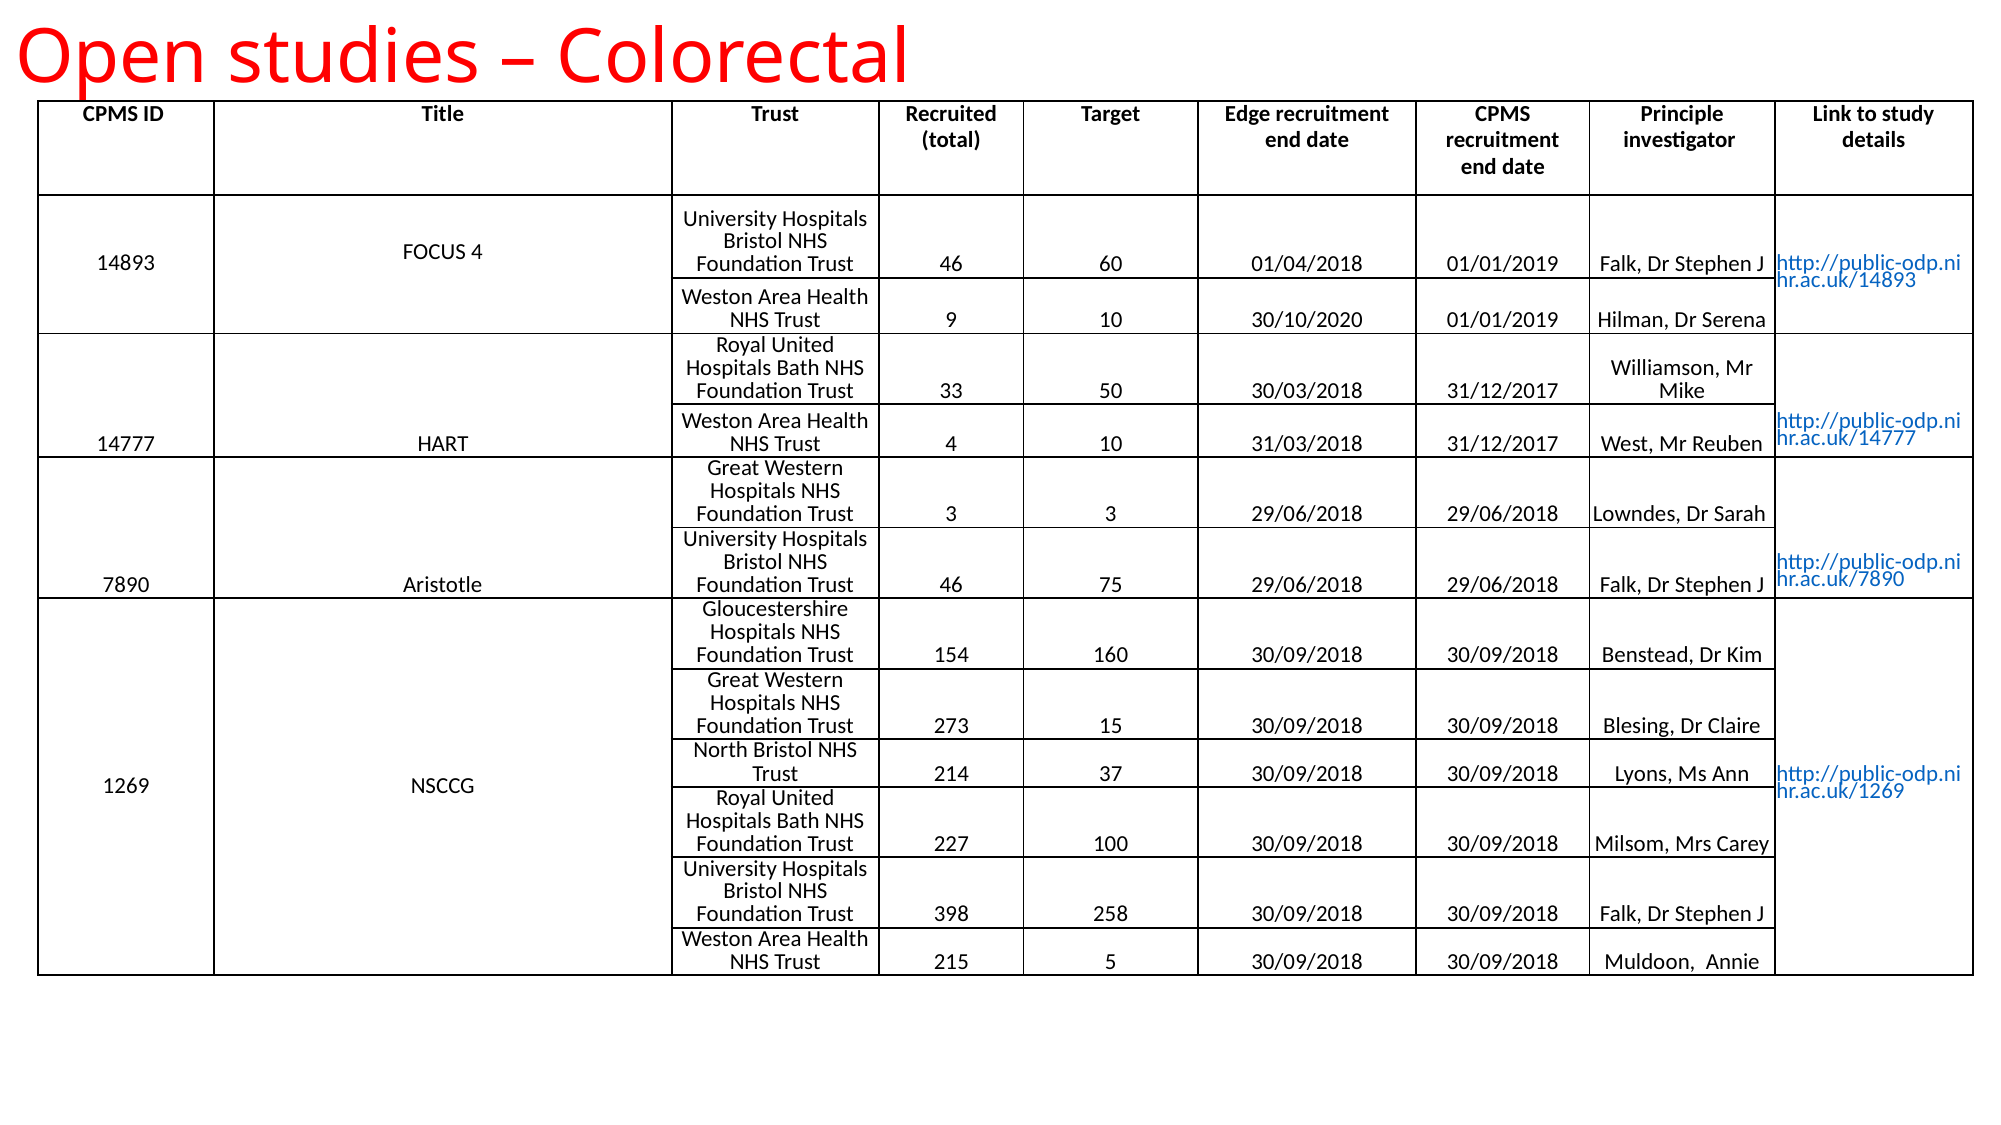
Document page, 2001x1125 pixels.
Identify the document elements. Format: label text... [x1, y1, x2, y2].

table_cell 29/06/2018 [1417, 458, 1589, 527]
table_cell Benstead, Dr Kim [1590, 599, 1774, 668]
table_cell University Hospitals Bristol NHS Foundation Trust [673, 858, 878, 927]
table_cell 37 [1024, 740, 1197, 786]
table_header Recruited (total) [880, 102, 1023, 194]
table_cell Falk, Dr Stephen J [1590, 858, 1774, 927]
table_cell 60 [1024, 196, 1197, 277]
table_cell 31/03/2018 [1199, 405, 1415, 456]
table_cell 30/09/2018 [1199, 740, 1415, 786]
table_cell 3 [880, 458, 1023, 527]
table_cell 1269 [39, 599, 213, 974]
table_cell NSCCG [215, 599, 671, 974]
table_cell 154 [880, 599, 1023, 668]
table_cell 50 [1024, 334, 1197, 403]
table_header CPMS recruitment end date [1417, 102, 1589, 194]
table_cell Royal United Hospitals Bath NHS Foundation Trust [673, 334, 878, 403]
table_cell 30/09/2018 [1199, 788, 1415, 856]
title Open studies – Colorectal [0, 0, 1297, 117]
table_cell 01/01/2019 [1417, 279, 1589, 333]
table_cell Hilman, Dr Serena [1590, 279, 1774, 333]
table_cell Great Western Hospitals NHS Foundation Trust [673, 458, 878, 527]
table_cell http://public-odp.nihr.ac.uk/7890 [1776, 458, 1972, 597]
table_cell 31/12/2017 [1417, 405, 1589, 456]
table_cell 46 [880, 528, 1023, 597]
table_cell 30/09/2018 [1417, 740, 1589, 786]
table_cell 3 [1024, 458, 1197, 527]
table_cell 29/06/2018 [1199, 528, 1415, 597]
table_cell 01/01/2019 [1417, 196, 1589, 277]
table_cell http://public-odp.nihr.ac.uk/1269 [1776, 599, 1972, 974]
table_cell 30/10/2020 [1199, 279, 1415, 333]
table_cell http://public-odp.nihr.ac.uk/14893 [1776, 196, 1972, 333]
table_cell 30/09/2018 [1417, 788, 1589, 856]
table_cell University Hospitals Bristol NHS Foundation Trust [673, 196, 878, 277]
table_cell Gloucestershire Hospitals NHS Foundation Trust [673, 599, 878, 668]
table_cell http://public-odp.nihr.ac.uk/14777 [1776, 334, 1972, 456]
table_header CPMS ID [39, 102, 213, 194]
table_cell Milsom, Mrs Carey [1590, 788, 1774, 856]
table_cell 01/04/2018 [1199, 196, 1415, 277]
table_cell 31/12/2017 [1417, 334, 1589, 403]
table_cell 5 [1024, 929, 1197, 974]
table_cell 30/09/2018 [1417, 858, 1589, 927]
table_cell 258 [1024, 858, 1197, 927]
table_cell 29/06/2018 [1199, 458, 1415, 527]
table_cell 30/09/2018 [1199, 858, 1415, 927]
table_cell 215 [880, 929, 1023, 974]
table_cell Blesing, Dr Claire [1590, 670, 1774, 738]
table_cell Lyons, Ms Ann [1590, 740, 1774, 786]
table_cell 30/09/2018 [1199, 599, 1415, 668]
table_cell 7890 [39, 458, 213, 597]
table_cell Lowndes, Dr Sarah [1590, 458, 1774, 527]
table_header Target [1024, 102, 1197, 194]
table_cell 33 [880, 334, 1023, 403]
table_cell 9 [880, 279, 1023, 333]
table_header Principle investigator [1590, 102, 1774, 194]
table_cell 75 [1024, 528, 1197, 597]
table_cell 100 [1024, 788, 1197, 856]
table_cell 46 [880, 196, 1023, 277]
table_cell West, Mr Reuben [1590, 405, 1774, 456]
table_cell 30/09/2018 [1417, 670, 1589, 738]
table_cell Great Western Hospitals NHS Foundation Trust [673, 670, 878, 738]
table_cell Falk, Dr Stephen J [1590, 528, 1774, 597]
table_header Link to study details [1776, 102, 1972, 194]
table_cell HART [215, 334, 671, 456]
table_cell Royal United Hospitals Bath NHS Foundation Trust [673, 788, 878, 856]
table_cell 160 [1024, 599, 1197, 668]
table_cell 14893 [39, 196, 213, 333]
table_cell 30/09/2018 [1417, 599, 1589, 668]
table_cell 4 [880, 405, 1023, 456]
table_cell Weston Area Health NHS Trust [673, 929, 878, 974]
table_cell Falk, Dr Stephen J [1590, 196, 1774, 277]
table_cell 10 [1024, 405, 1197, 456]
table_header Edge recruitment end date [1199, 102, 1415, 194]
table_cell 30/09/2018 [1199, 670, 1415, 738]
table_header Trust [673, 102, 878, 194]
table_cell Weston Area Health NHS Trust [673, 279, 878, 333]
table_cell 10 [1024, 279, 1197, 333]
table_cell Williamson, Mr Mike [1590, 334, 1774, 403]
table_cell 29/06/2018 [1417, 528, 1589, 597]
table_cell 30/09/2018 [1417, 929, 1589, 974]
table_cell FOCUS 4 [215, 196, 671, 333]
table_cell 14777 [39, 334, 213, 456]
table_cell North Bristol NHS Trust [673, 740, 878, 786]
table_cell Aristotle [215, 458, 671, 597]
table_cell University Hospitals Bristol NHS Foundation Trust [673, 528, 878, 597]
table_cell 30/09/2018 [1199, 929, 1415, 974]
table_cell Muldoon, Annie [1590, 929, 1774, 974]
table_cell 398 [880, 858, 1023, 927]
table_cell Weston Area Health NHS Trust [673, 405, 878, 456]
table_cell 15 [1024, 670, 1197, 738]
table_cell 273 [880, 670, 1023, 738]
table_cell 227 [880, 788, 1023, 856]
table_cell 214 [880, 740, 1023, 786]
table_header Title [215, 102, 671, 194]
table_cell 30/03/2018 [1199, 334, 1415, 403]
